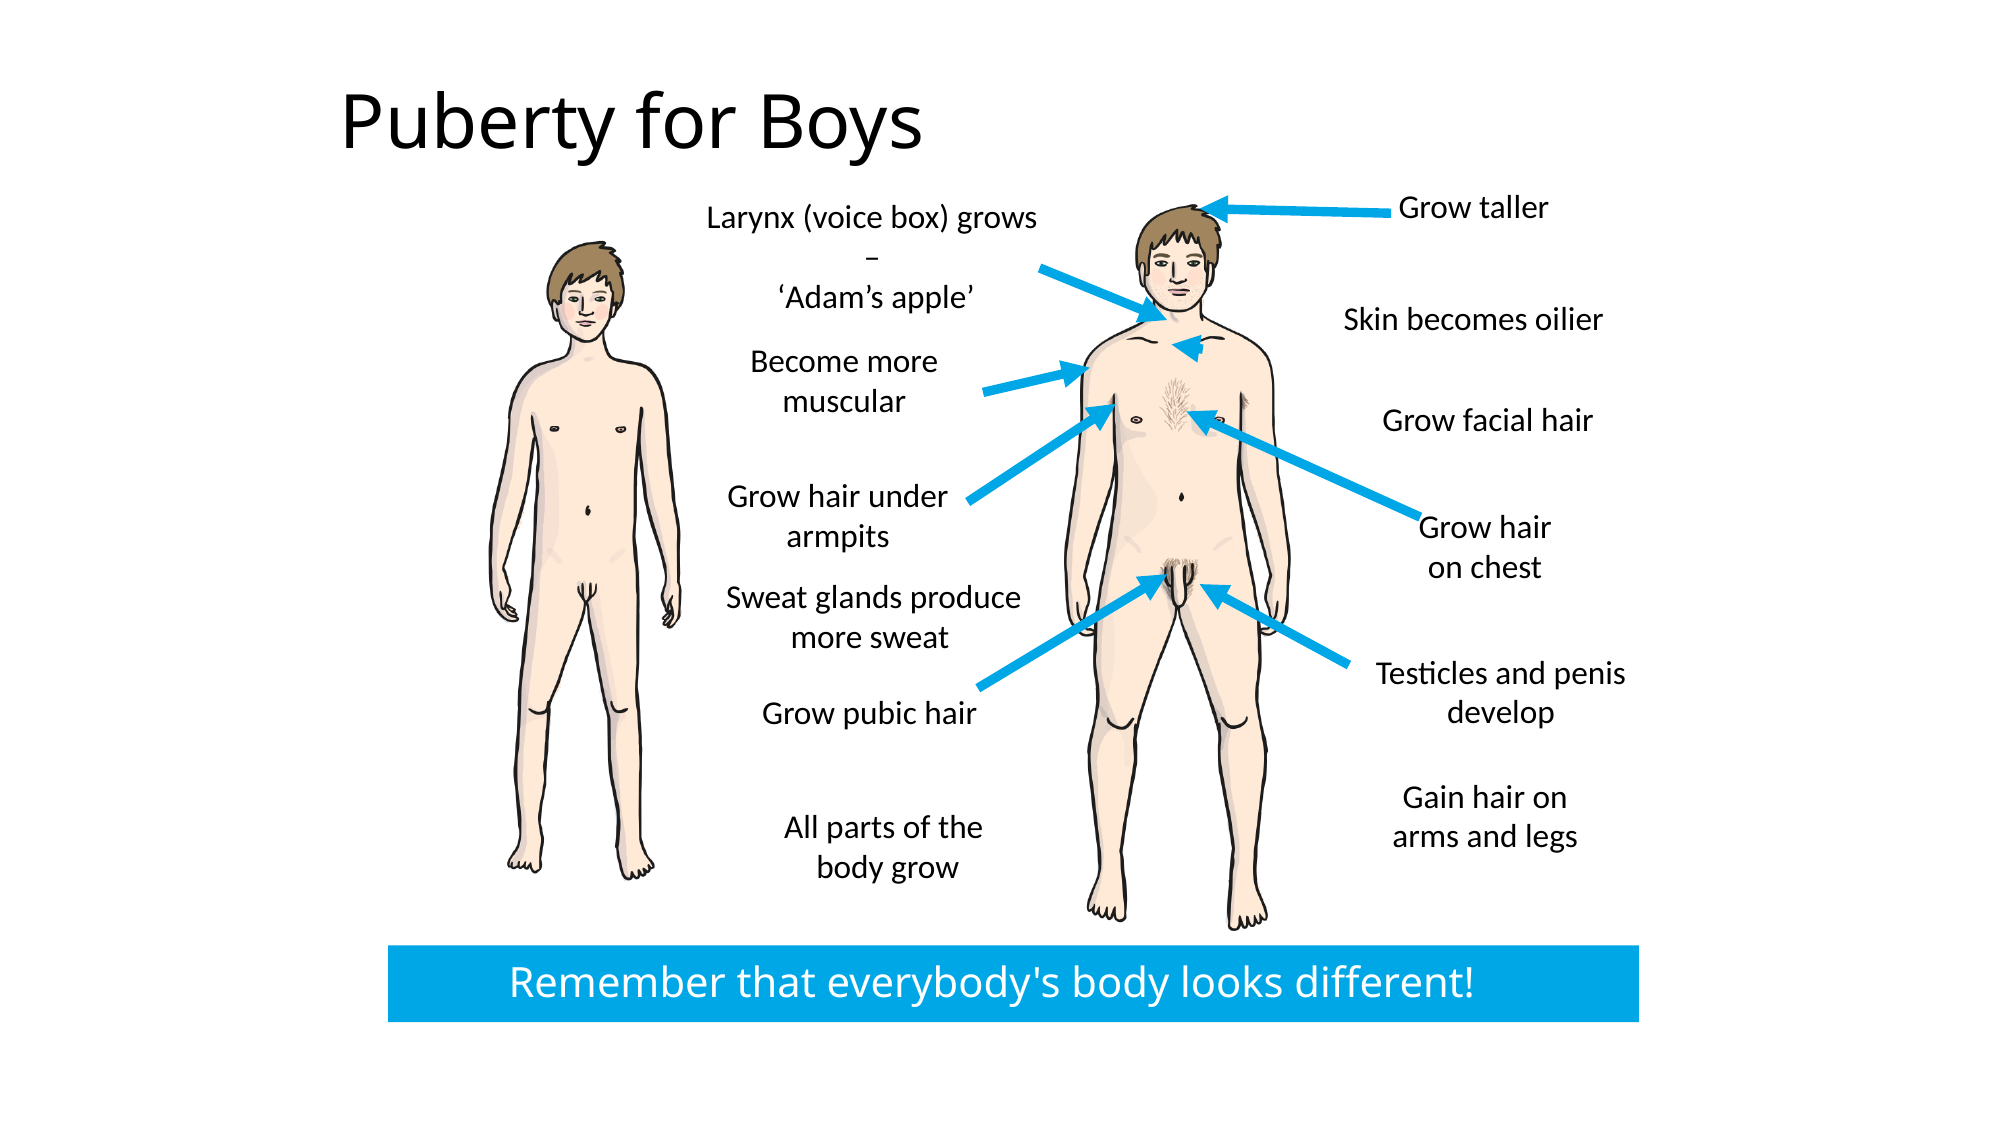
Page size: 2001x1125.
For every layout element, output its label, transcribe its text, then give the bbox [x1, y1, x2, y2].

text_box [977, 574, 1168, 689]
picture [488, 157, 690, 884]
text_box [1039, 267, 1168, 320]
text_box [1171, 344, 1203, 350]
text_box All parts of the body grow [689, 798, 1057, 893]
text_box Grow facial hair [1361, 391, 1616, 446]
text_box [967, 403, 1116, 502]
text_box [1199, 584, 1349, 666]
text_box Grow taller [1375, 178, 1573, 233]
title Puberty for Boys [324, 42, 1674, 206]
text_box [1186, 411, 1421, 518]
text_box Larynx (voice box) grows – ‘Adam’s apple’ [690, 187, 1062, 323]
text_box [1199, 208, 1392, 214]
picture [1057, 204, 1291, 931]
text_box Grow pubic hair [744, 684, 995, 739]
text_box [386, 945, 1639, 1023]
text_box Grow hair under armpits [690, 466, 998, 562]
text_box Become more muscular [690, 331, 1006, 427]
text_box Grow hair on chest [1397, 497, 1573, 593]
text_box Skin becomes oilier [1318, 290, 1630, 345]
text_box Sweat glands produce more sweat [695, 567, 1053, 663]
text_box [982, 367, 1090, 393]
text_box Gain hair on arms and legs [1367, 767, 1604, 862]
text_box Testicles and penis develop [1334, 643, 1668, 738]
